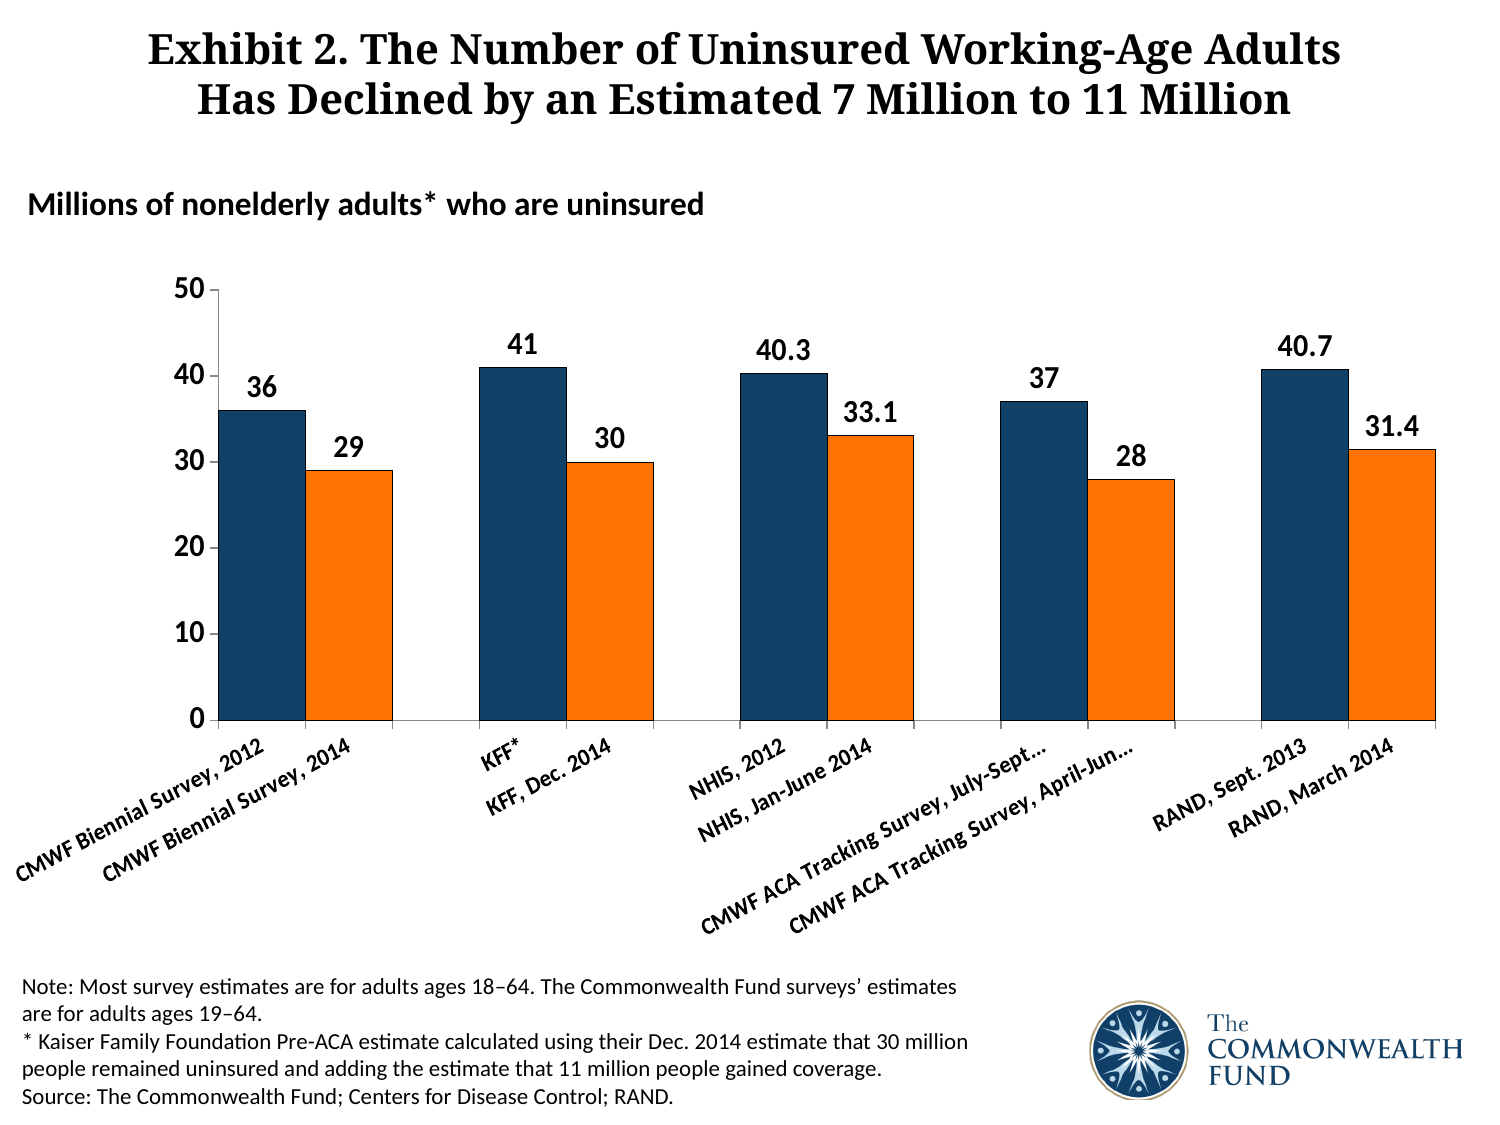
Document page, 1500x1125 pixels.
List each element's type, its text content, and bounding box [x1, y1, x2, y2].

chart [12, 259, 1476, 942]
text_box Millions of nonelderly adults* who are uninsured [12, 174, 763, 230]
text_box Note: Most survey estimates are for adults ages 18–64. The Commonwealth Fund surveys’ estimates are for adults ages 19–64. * Kaiser Family Foundation Pre-ACA estimate calculated using their Dec. 2014 estimate that 30 million people remained uninsured and adding the estimate that 11 million people gained coverage. Source: The Commonwealth Fund; Centers for Disease Control; RAND. [7, 964, 1058, 1117]
title Exhibit 2. The Number of Uninsured Working-Age Adults Has Declined by an Estimated 7 Million to 11 Million [0, 15, 1500, 132]
